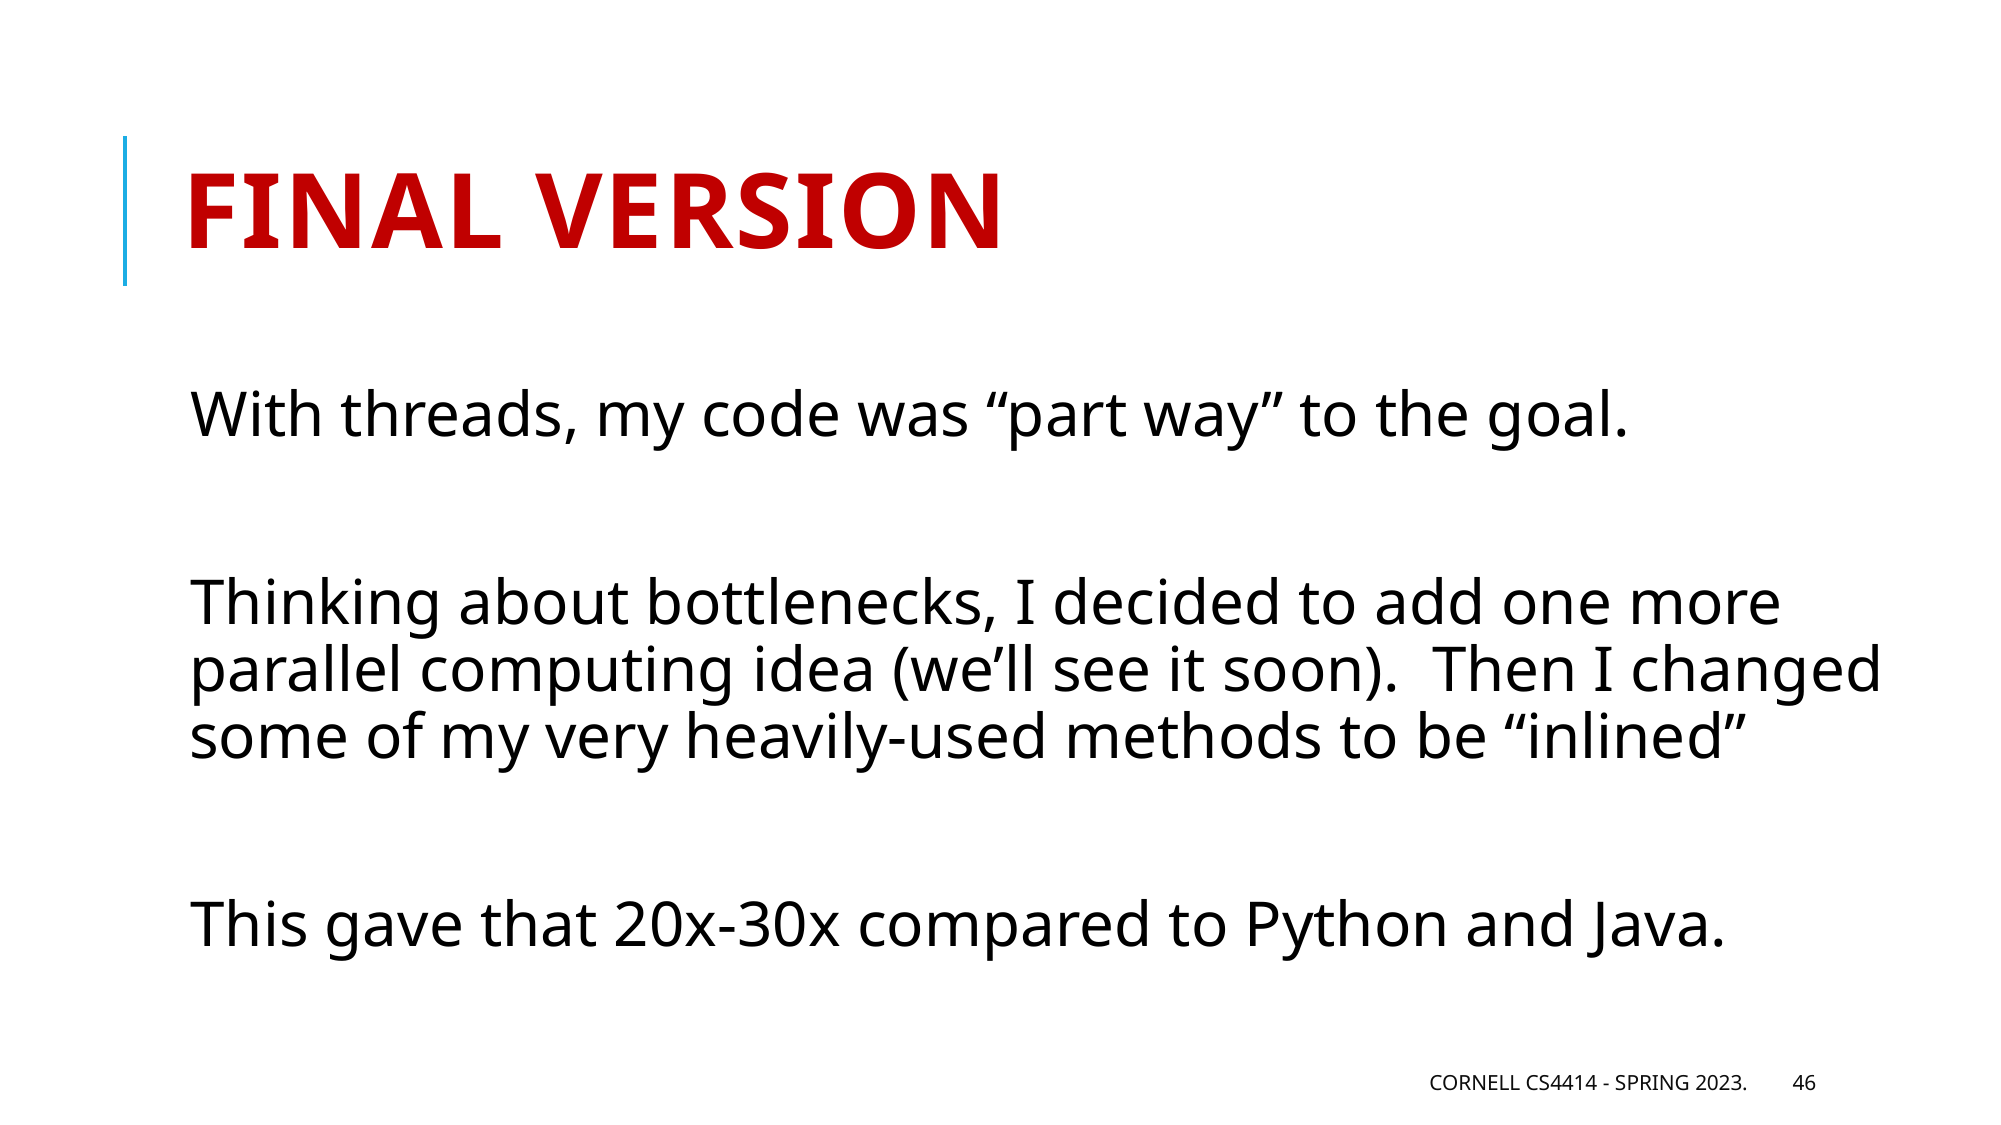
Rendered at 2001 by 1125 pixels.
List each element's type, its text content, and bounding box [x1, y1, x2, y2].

list With threads, my code was “part way” to the goal. Thinking about bottlenecks, I decided to add one more parallel computing idea (we’ll see it soon). Then I changed some of my very heavily-used methods to be “inlined” This gave that 20x-30x compared to Python and Java. [168, 375, 1914, 1035]
footer Cornell CS4414 - Spring 2023. [794, 1061, 1763, 1107]
title Final version [168, 96, 1914, 342]
slide_number 46 [1777, 1061, 1938, 1107]
